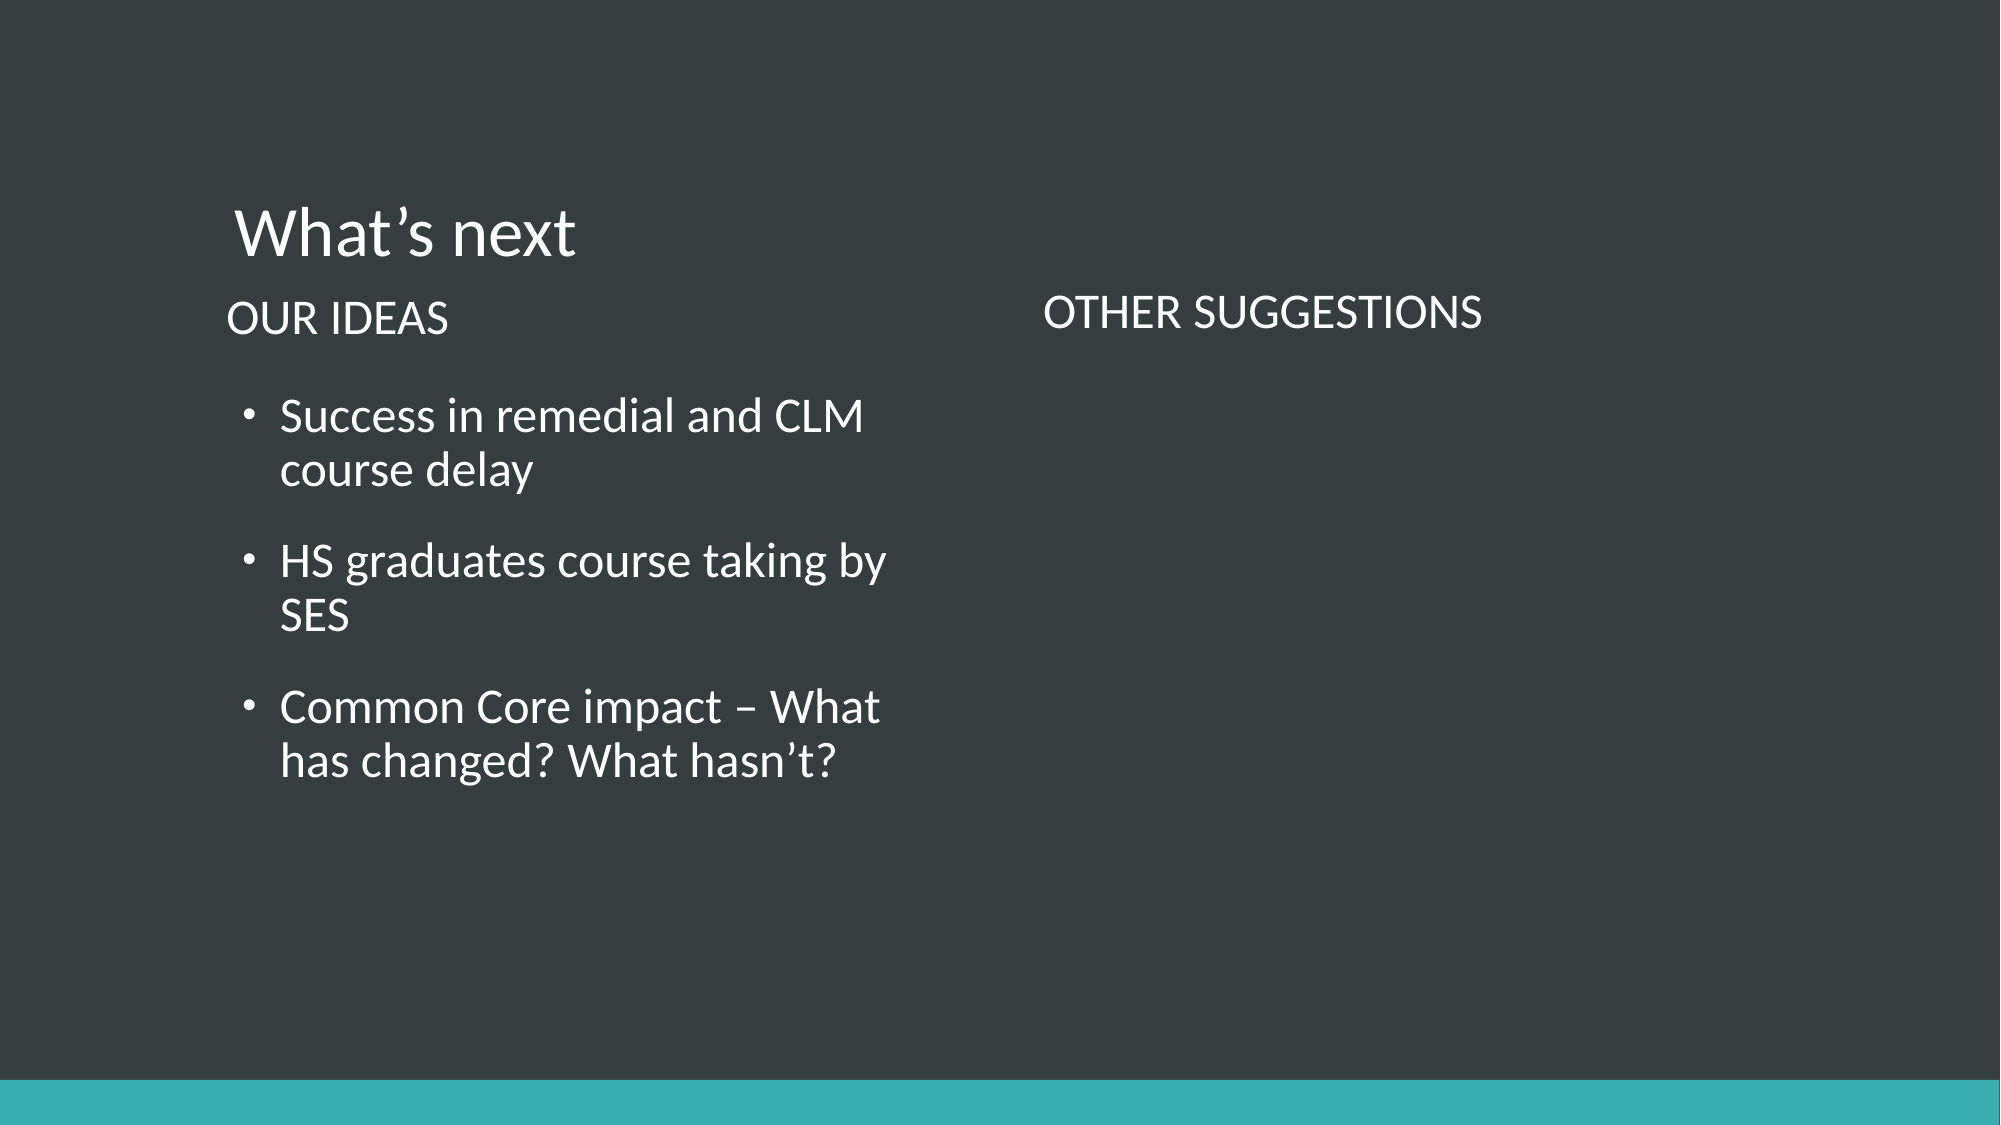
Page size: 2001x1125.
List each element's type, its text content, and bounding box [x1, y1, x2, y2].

list Our ideas [211, 255, 962, 382]
title What’s next [219, 76, 1780, 279]
list Success in remedial and CLM course delay HS graduates course taking by SES Common Core impact – What has changed? What hasn’t? [219, 381, 970, 989]
list Other Suggestions [1028, 249, 1779, 376]
